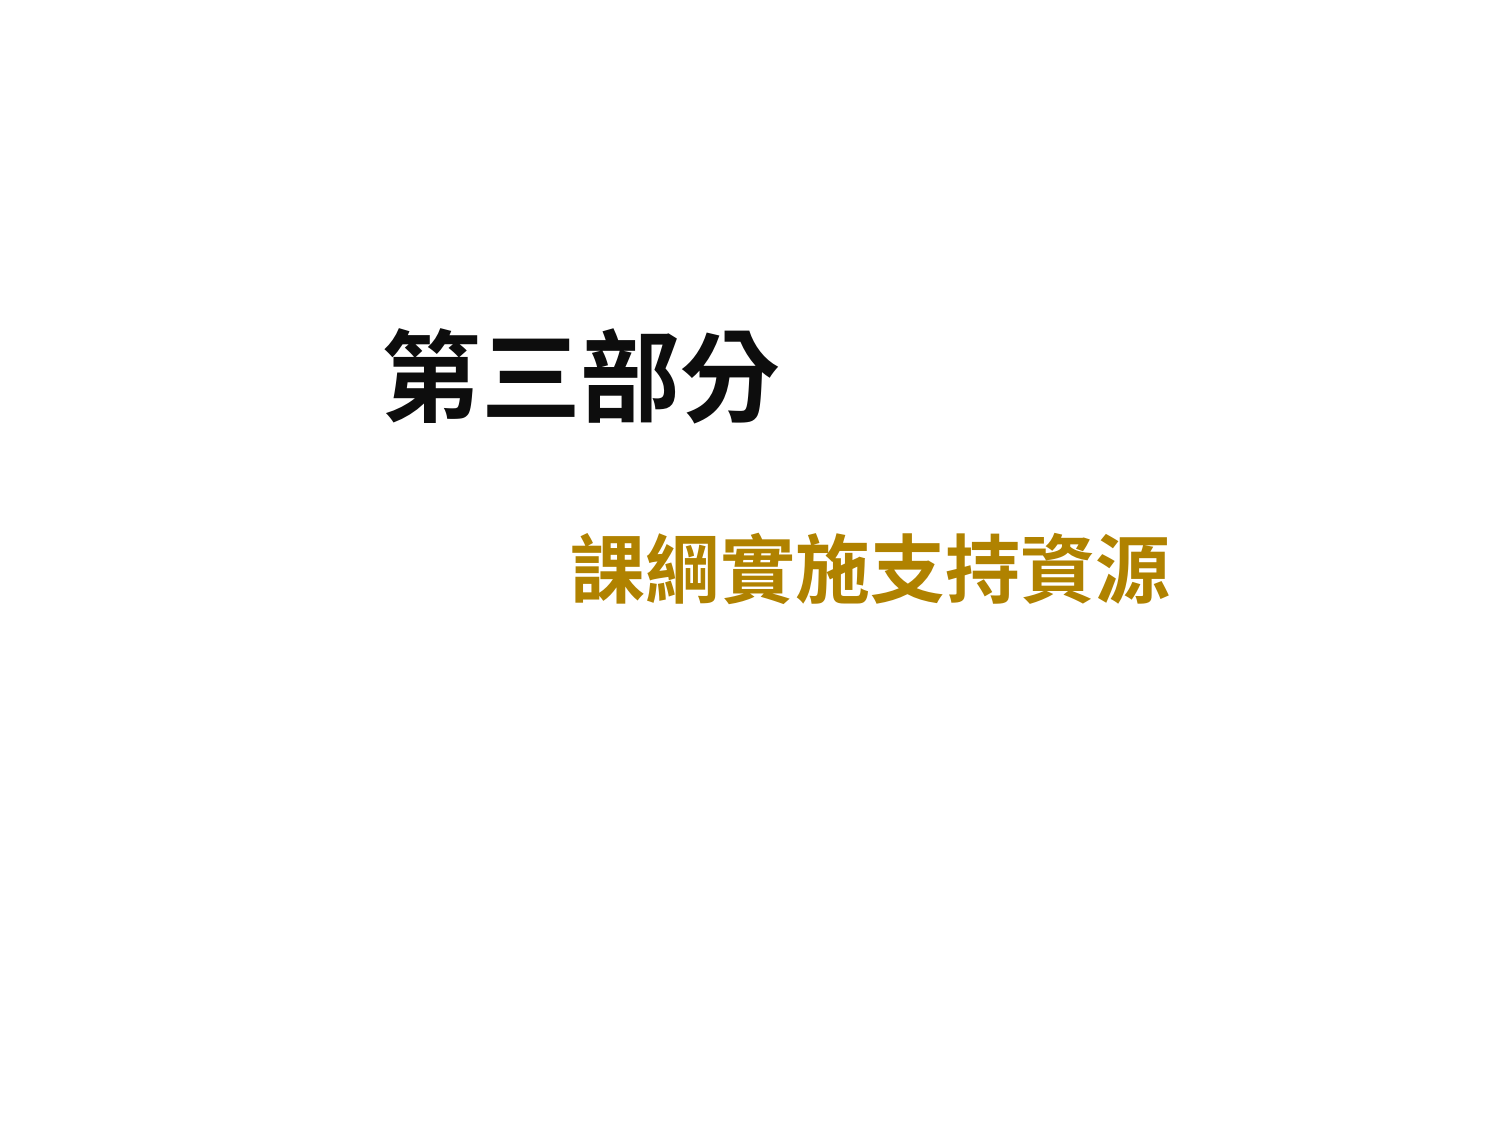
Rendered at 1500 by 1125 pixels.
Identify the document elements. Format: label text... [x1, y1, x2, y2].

text_box 第三部分 [366, 306, 1037, 442]
text_box 課綱實施支持資源 [223, 515, 1500, 733]
